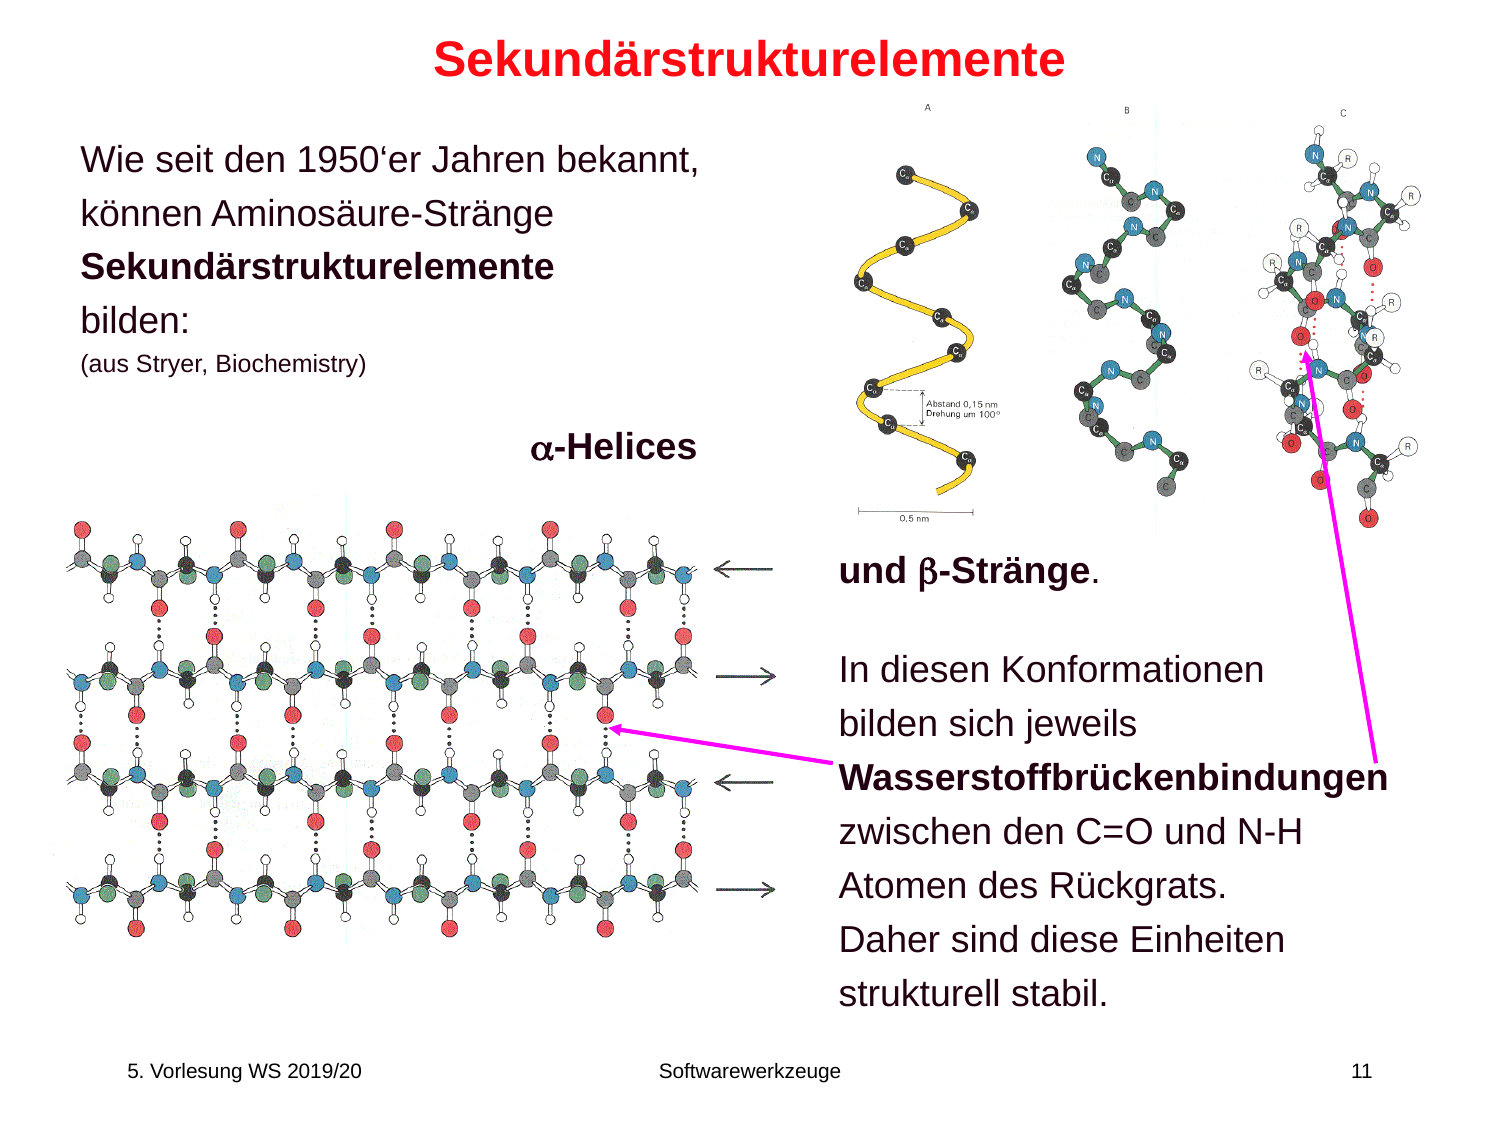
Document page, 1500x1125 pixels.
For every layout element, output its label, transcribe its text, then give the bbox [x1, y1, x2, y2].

text_box [49, 1024, 363, 1100]
text_box und -Stränge. In diesen Konformationen bilden sich jeweils Wasserstoffbrückenbindungen zwischen den C=O und N-H Atomen des Rückgrats. Daher sind diese Einheiten strukturell stabil. [823, 546, 1405, 1022]
text_box Wie seit den 1950‘er Jahren bekannt, können Aminosäure-Stränge Sekundärstrukturelemente bilden: (aus Stryer, Biochemistry) -Helices [65, 118, 715, 475]
text_box Sekundärstrukturelemente [37, 18, 1463, 94]
text_box [512, 1024, 988, 1100]
picture [40, 493, 786, 949]
picture [808, 101, 1433, 537]
